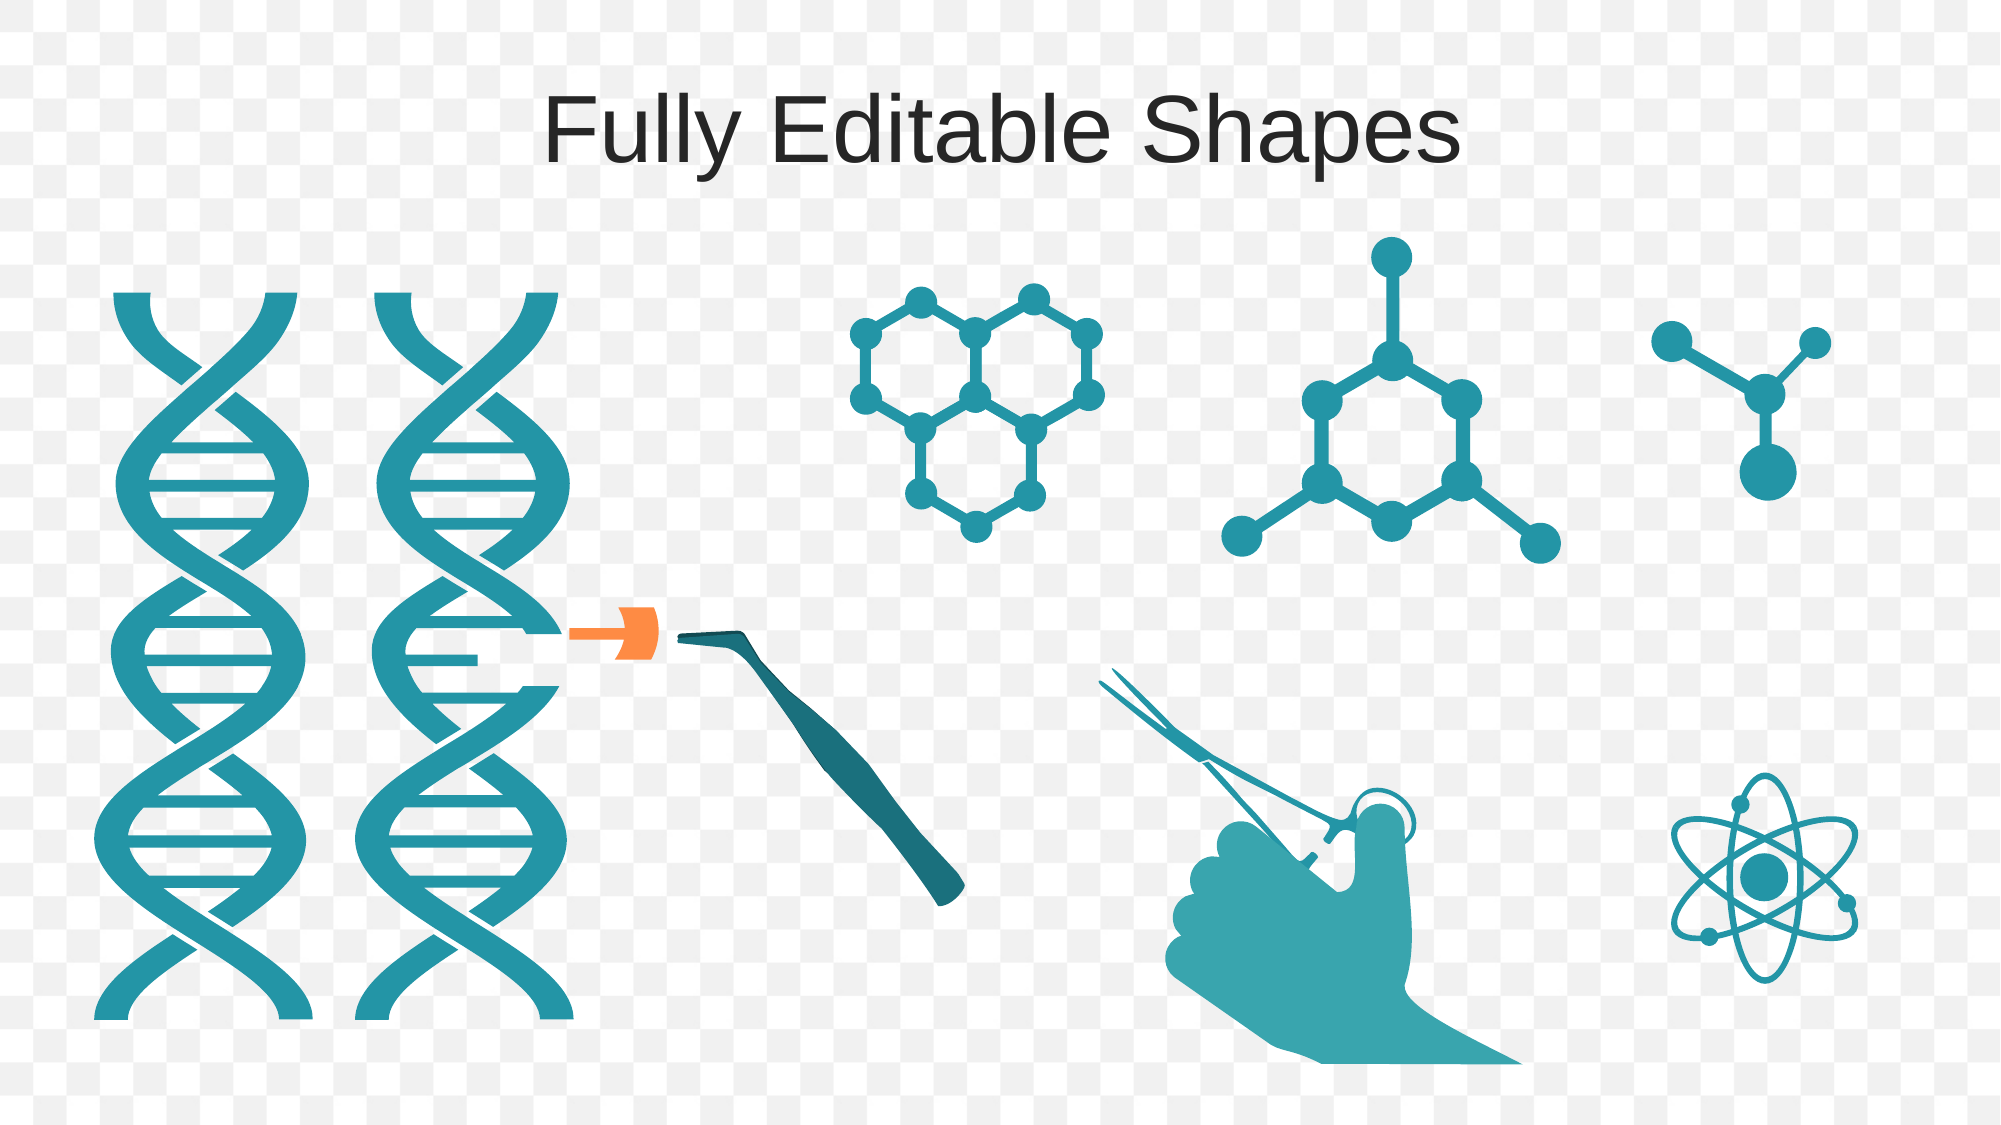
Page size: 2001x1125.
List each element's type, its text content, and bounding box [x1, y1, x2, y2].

text_box [1164, 947, 1524, 1066]
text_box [1664, 765, 1863, 989]
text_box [835, 269, 1117, 555]
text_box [1198, 219, 1584, 565]
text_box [566, 566, 855, 948]
text_box [94, 292, 313, 1020]
text_box [355, 292, 574, 1020]
list Fully Editable Shapes [53, 71, 1952, 191]
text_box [1097, 667, 1418, 947]
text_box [1636, 302, 1843, 522]
picture [0, 0, 2001, 1125]
